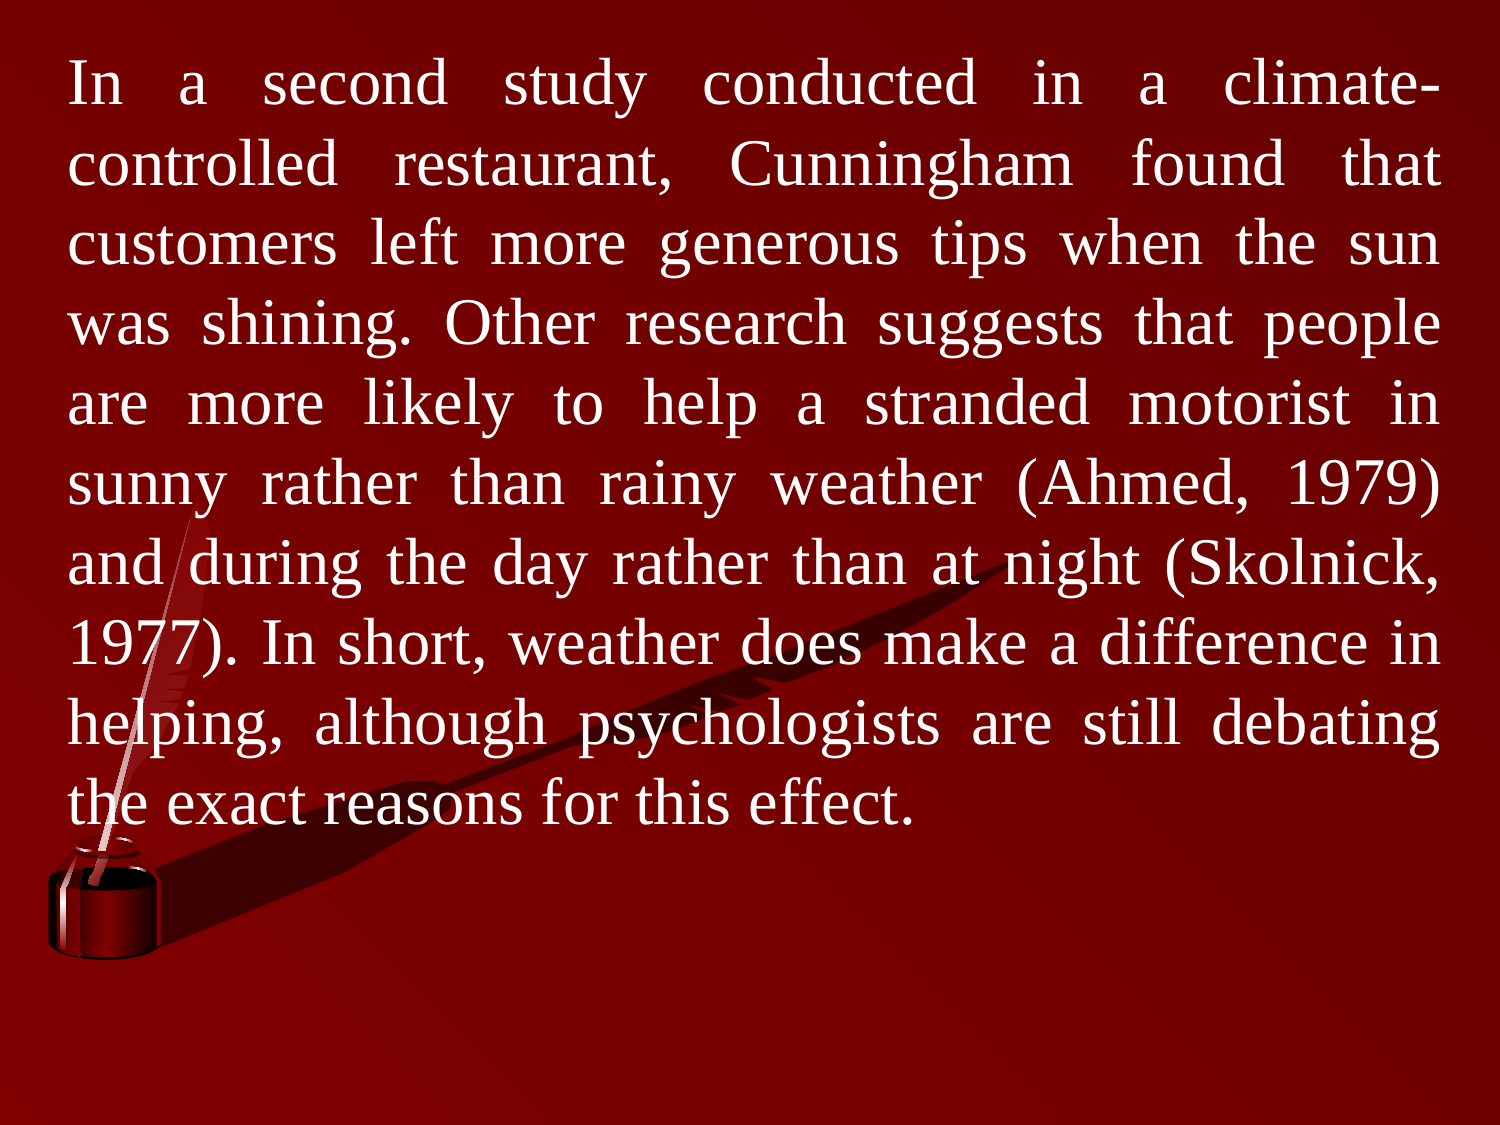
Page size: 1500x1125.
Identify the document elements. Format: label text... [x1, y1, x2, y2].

text_box In a second study conducted in a climate-controlled restaurant, Cunningham found that customers left more generous tips when the sun was shining. Other research suggests that people are more likely to help a stranded motorist in sunny rather than rainy weather (Ahmed, 1979) and during the day rather than at night (Skolnick, 1977). In short, weather does make a difference in helping, although psychologists are still debating the exact reasons for this effect. [53, 30, 1459, 846]
